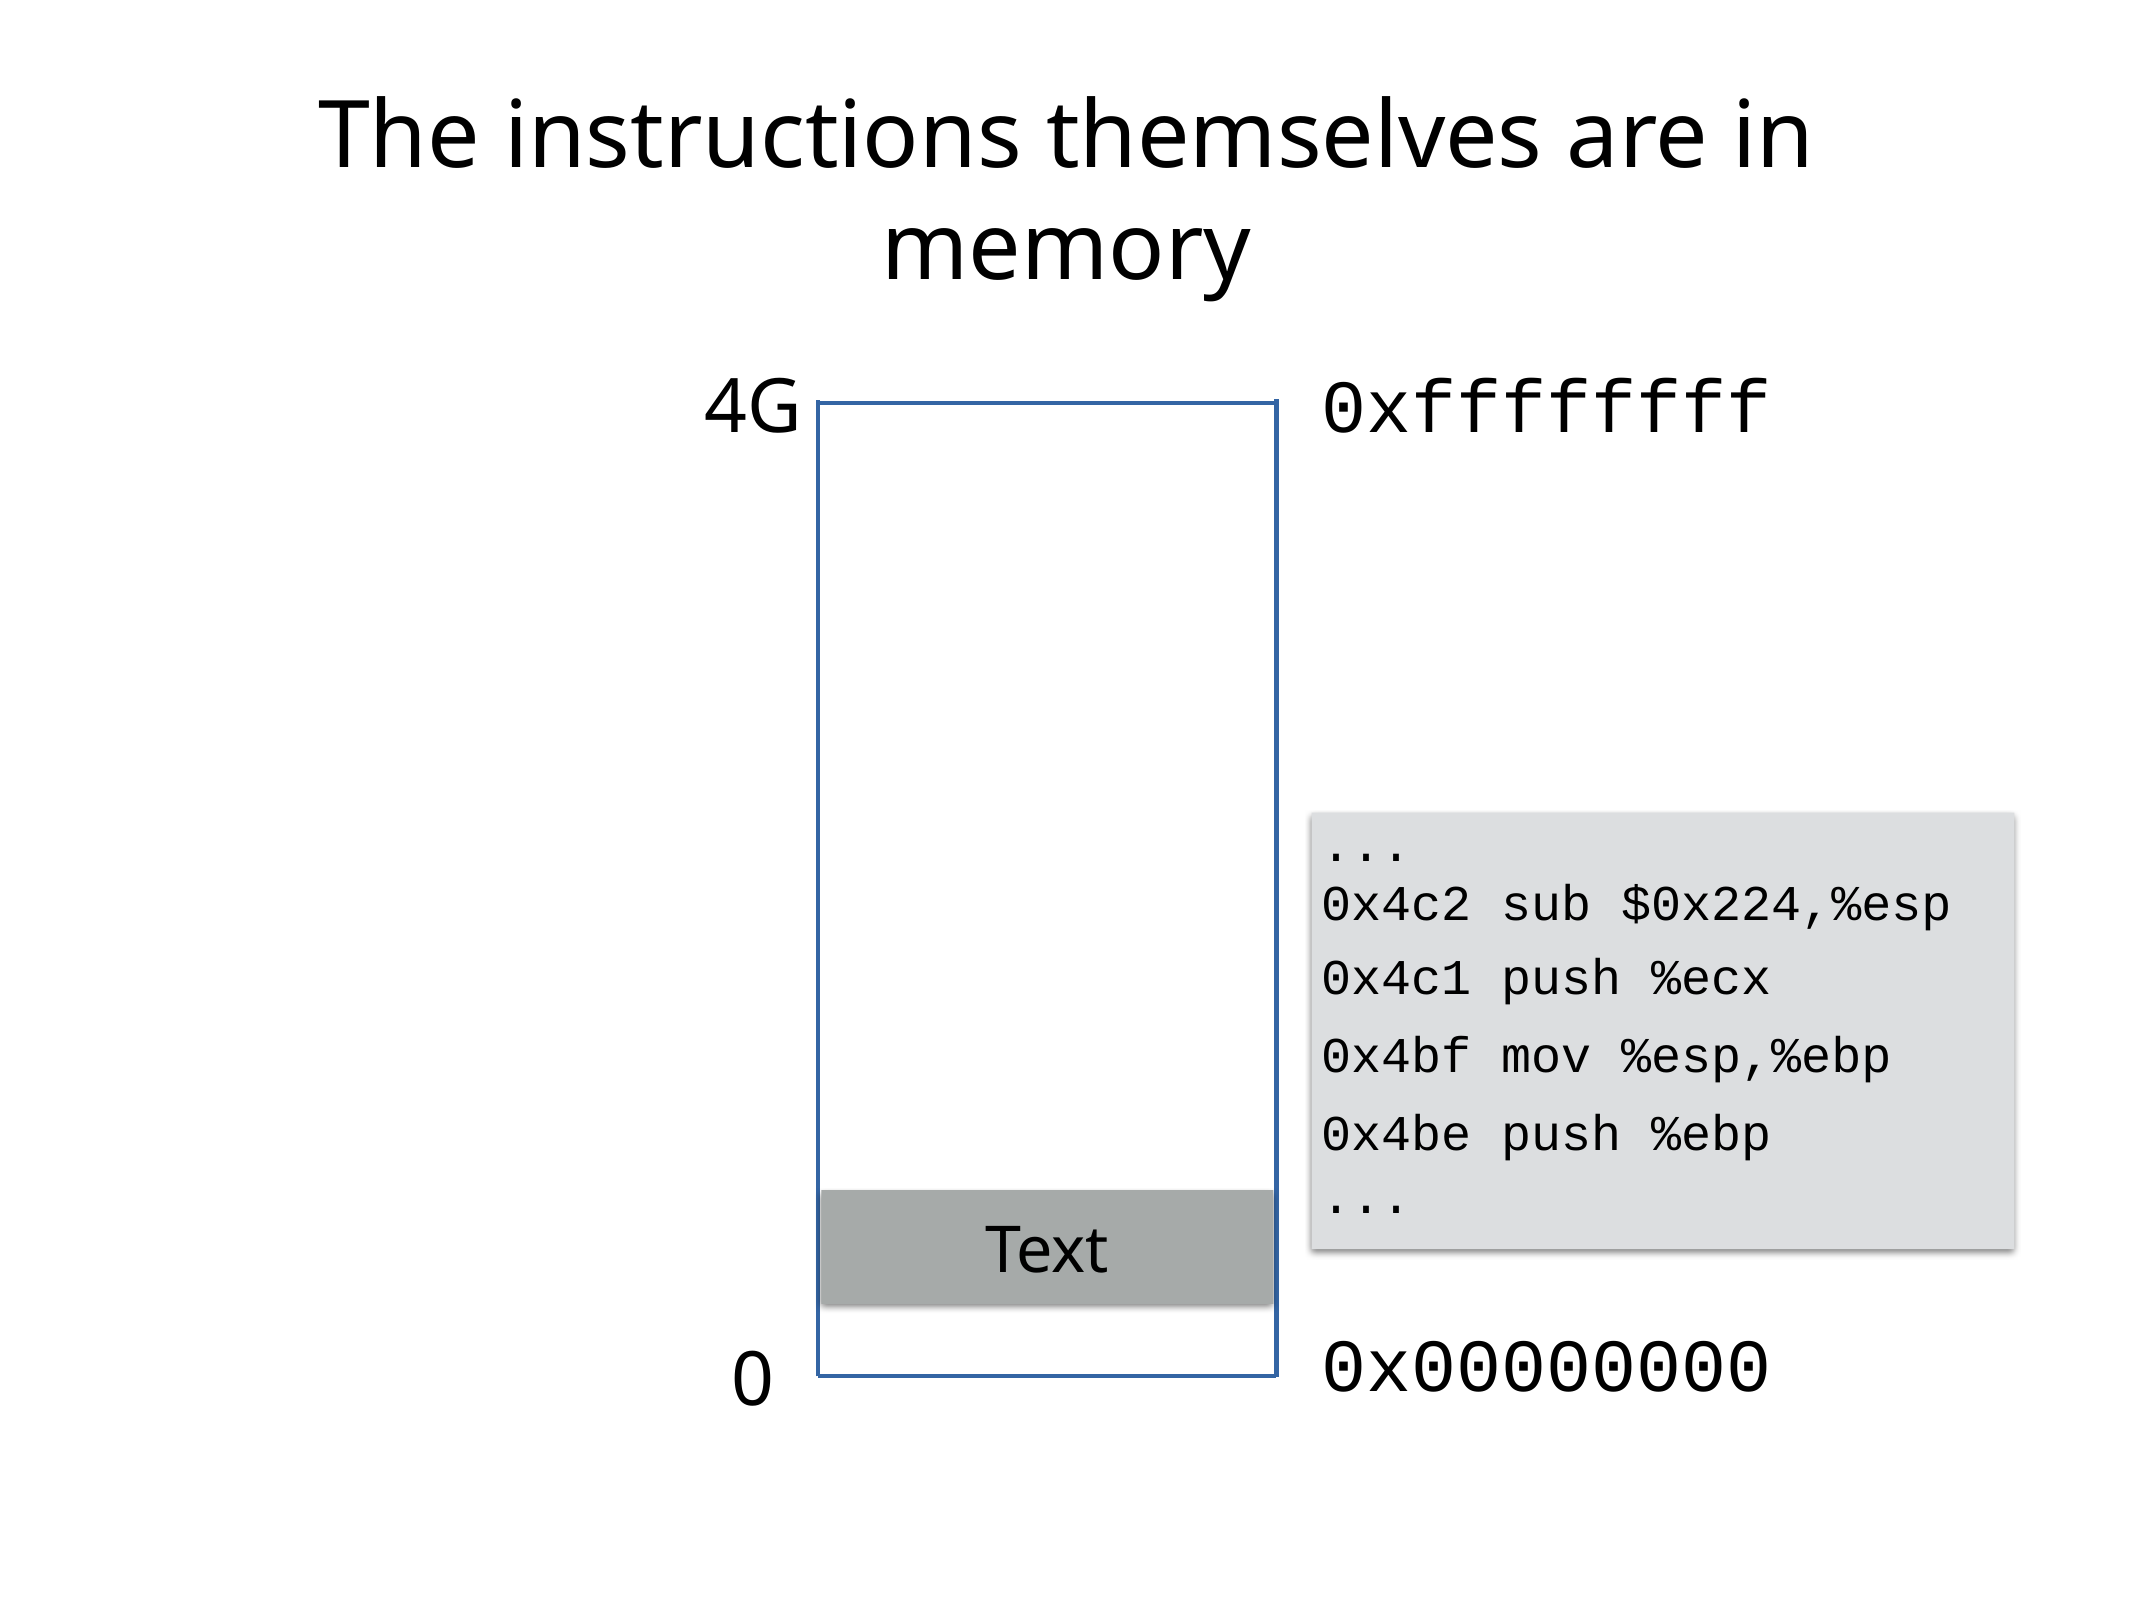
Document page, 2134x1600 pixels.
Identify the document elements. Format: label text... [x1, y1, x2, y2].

text_box 0 [722, 1322, 783, 1430]
text_box 4G [695, 349, 811, 457]
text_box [1311, 803, 2015, 1250]
text_box Text [821, 1190, 1274, 1304]
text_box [1311, 1254, 1781, 1415]
title The instructions themselves are in memory [155, 72, 1978, 300]
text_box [1311, 349, 1781, 798]
